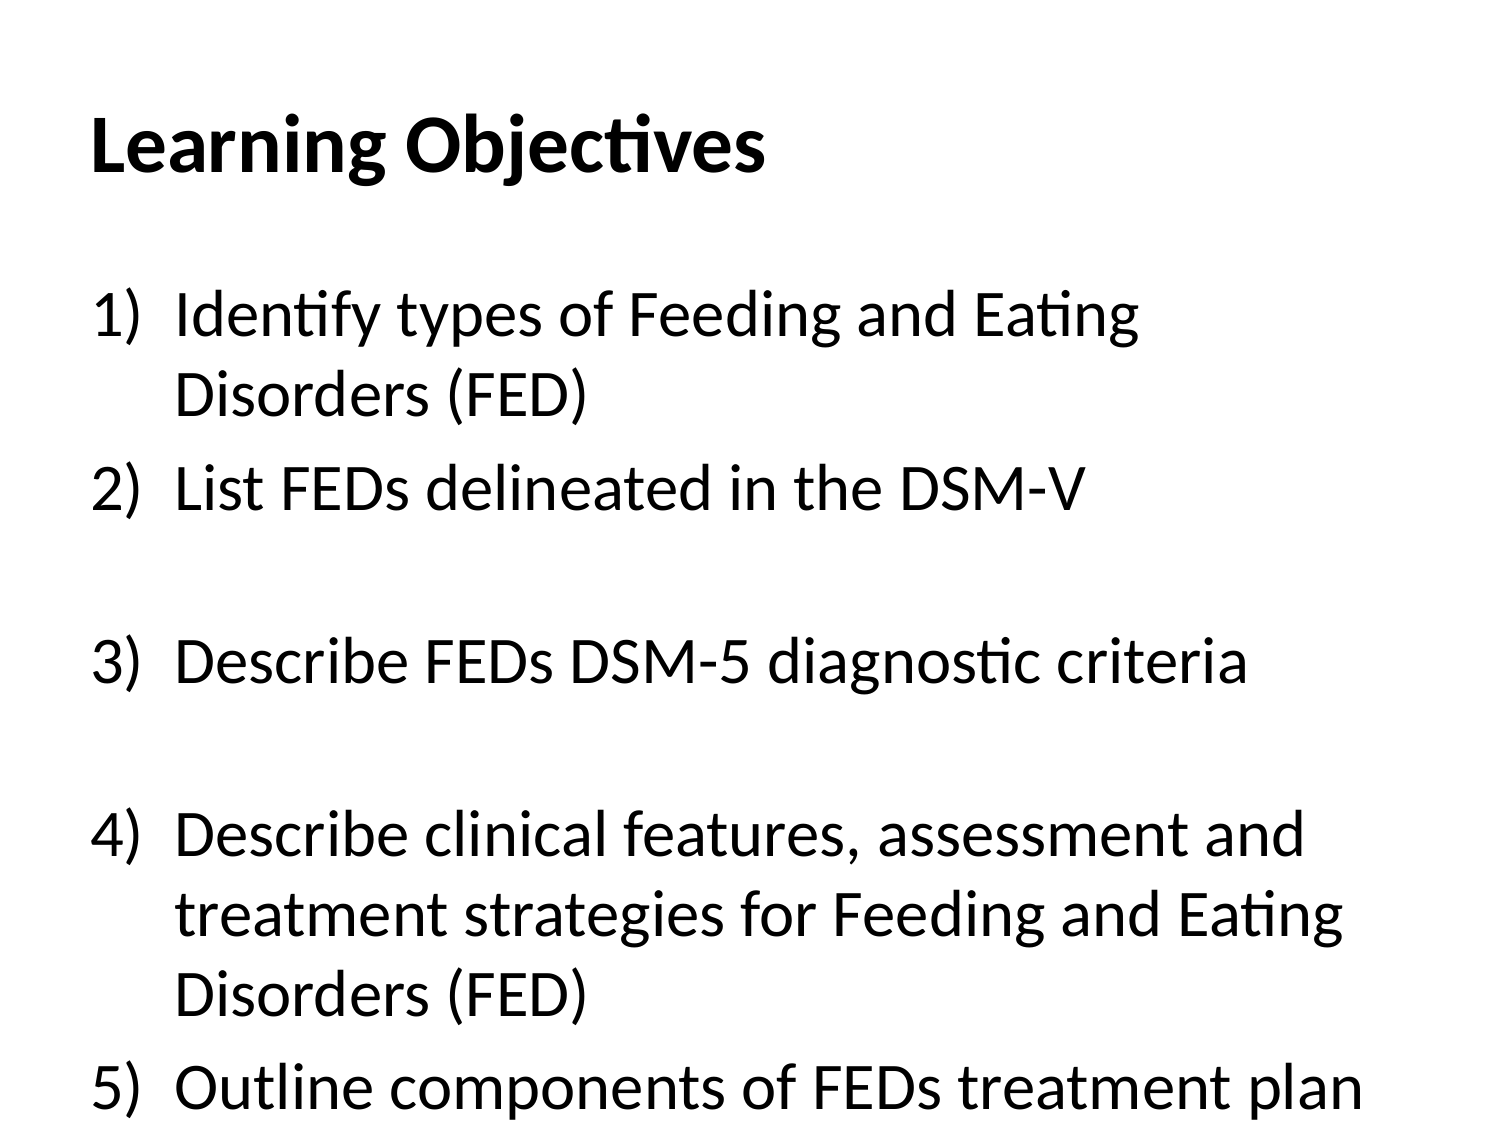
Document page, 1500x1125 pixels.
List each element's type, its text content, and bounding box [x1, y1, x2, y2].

list Identify types of Feeding and Eating Disorders (FED) List FEDs delineated in the DSM-V Describe FEDs DSM-5 diagnostic criteria Describe clinical features, assessment and treatment strategies for Feeding and Eating Disorders (FED) Outline components of FEDs treatment plan [75, 262, 1425, 1005]
title Learning Objectives [75, 45, 1425, 233]
